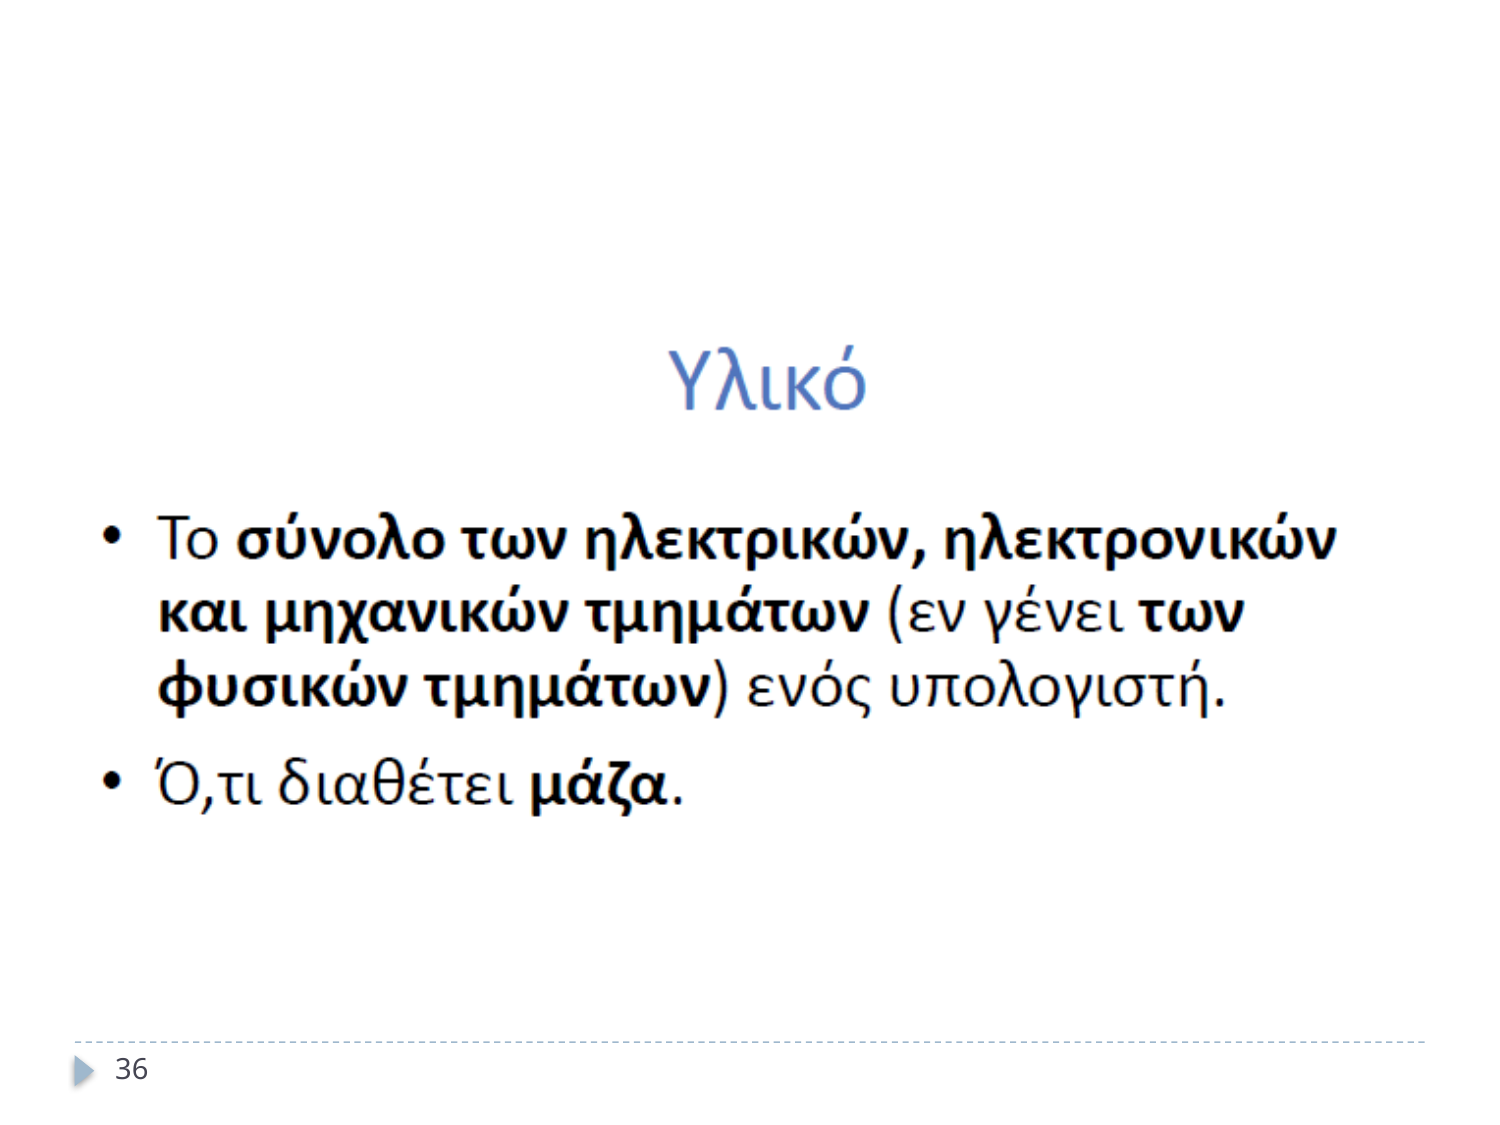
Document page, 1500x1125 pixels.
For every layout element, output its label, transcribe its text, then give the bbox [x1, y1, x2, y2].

slide_number 36 [100, 1042, 426, 1103]
picture [52, 266, 1449, 858]
